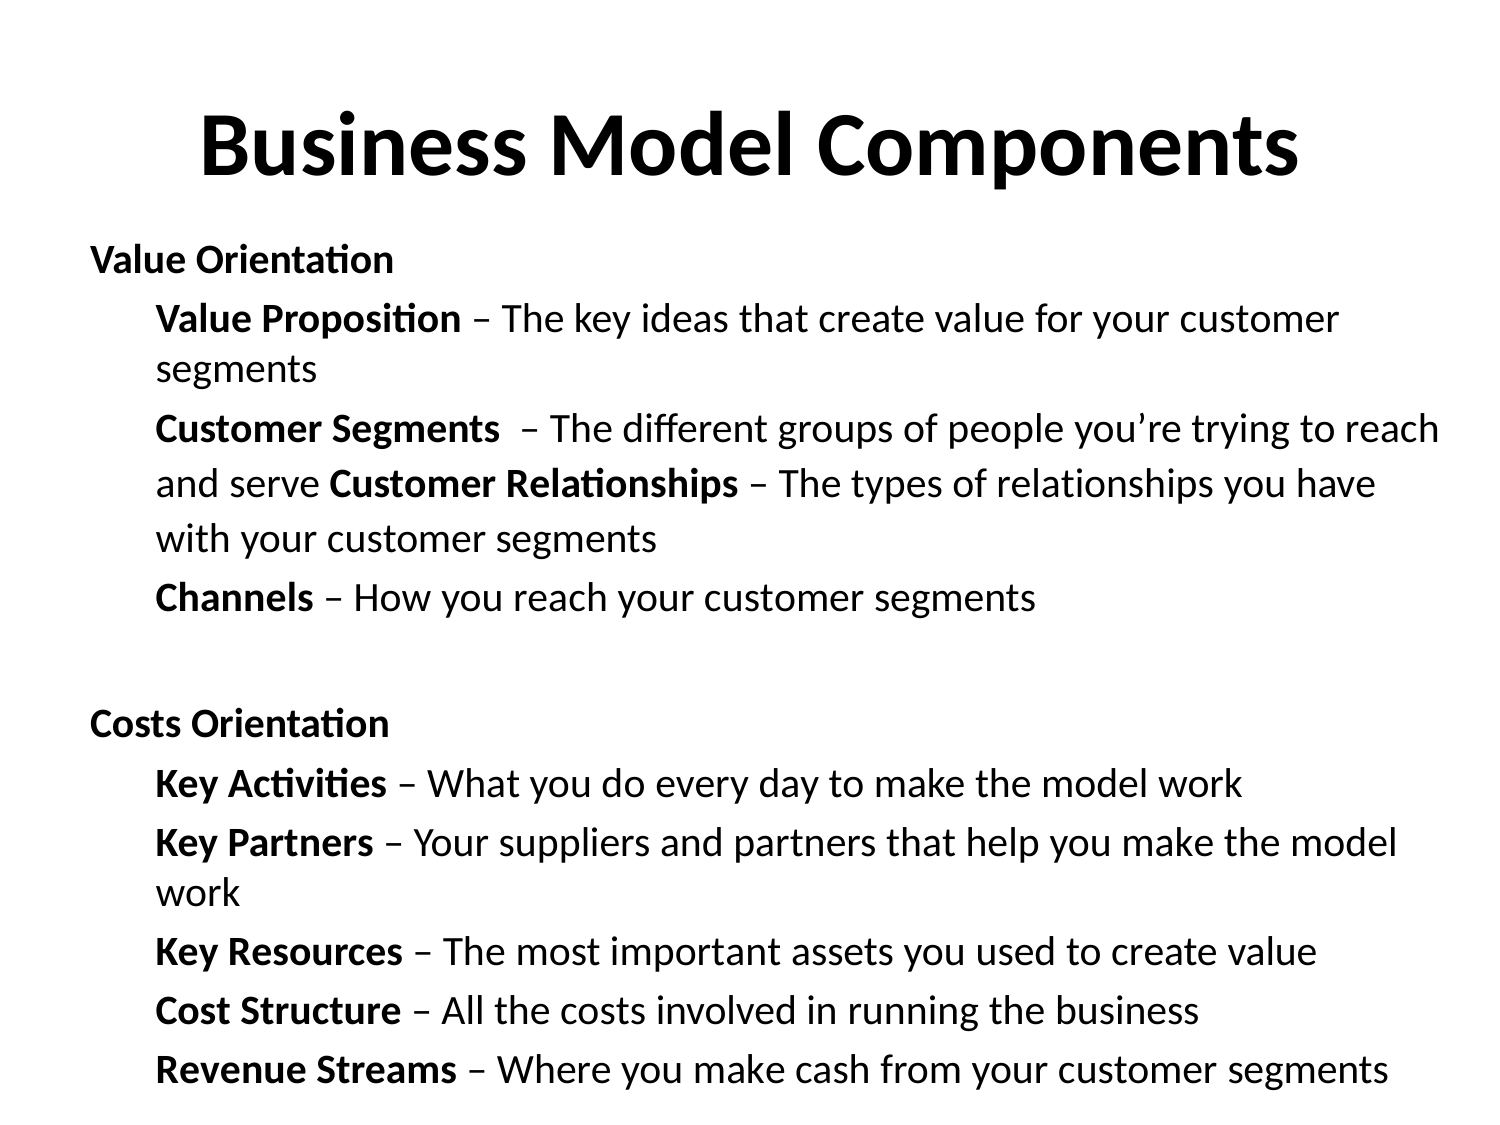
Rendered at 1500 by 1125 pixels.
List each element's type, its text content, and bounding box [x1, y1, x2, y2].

title Business Model Components [75, 45, 1425, 233]
text_box Value Orientation Value Proposition – The key ideas that create value for your customer segments Customer Segments – The different groups of people you’re trying to reach and serve Customer Relationships – The types of relationships you have with your customer segments Channels – How you reach your customer segments Costs Orientation Key Activities – What you do every day to make the model work Key Partners – Your suppliers and partners that help you make the model work Key Resources – The most important assets you used to create value Cost Structure – All the costs involved in running the business Revenue Streams – Where you make cash from your customer segments [87, 231, 1461, 1092]
